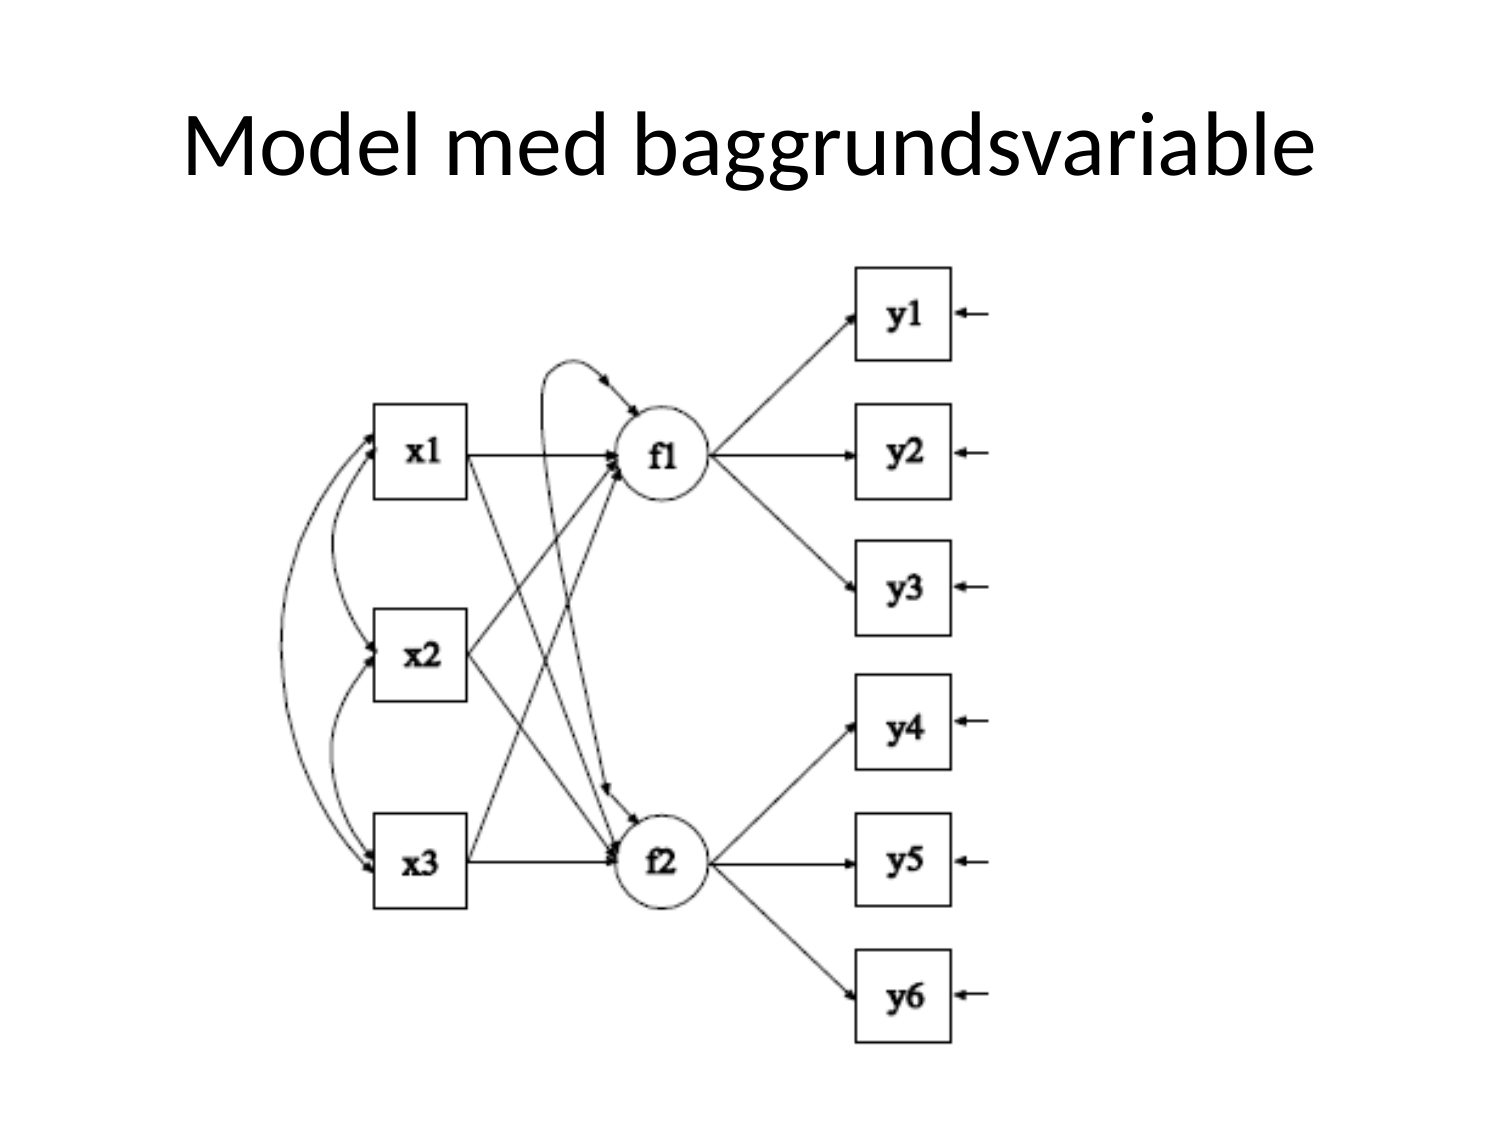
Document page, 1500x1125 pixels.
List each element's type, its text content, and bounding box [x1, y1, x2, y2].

picture [229, 243, 1033, 1076]
title Model med baggrundsvariable [75, 45, 1425, 233]
